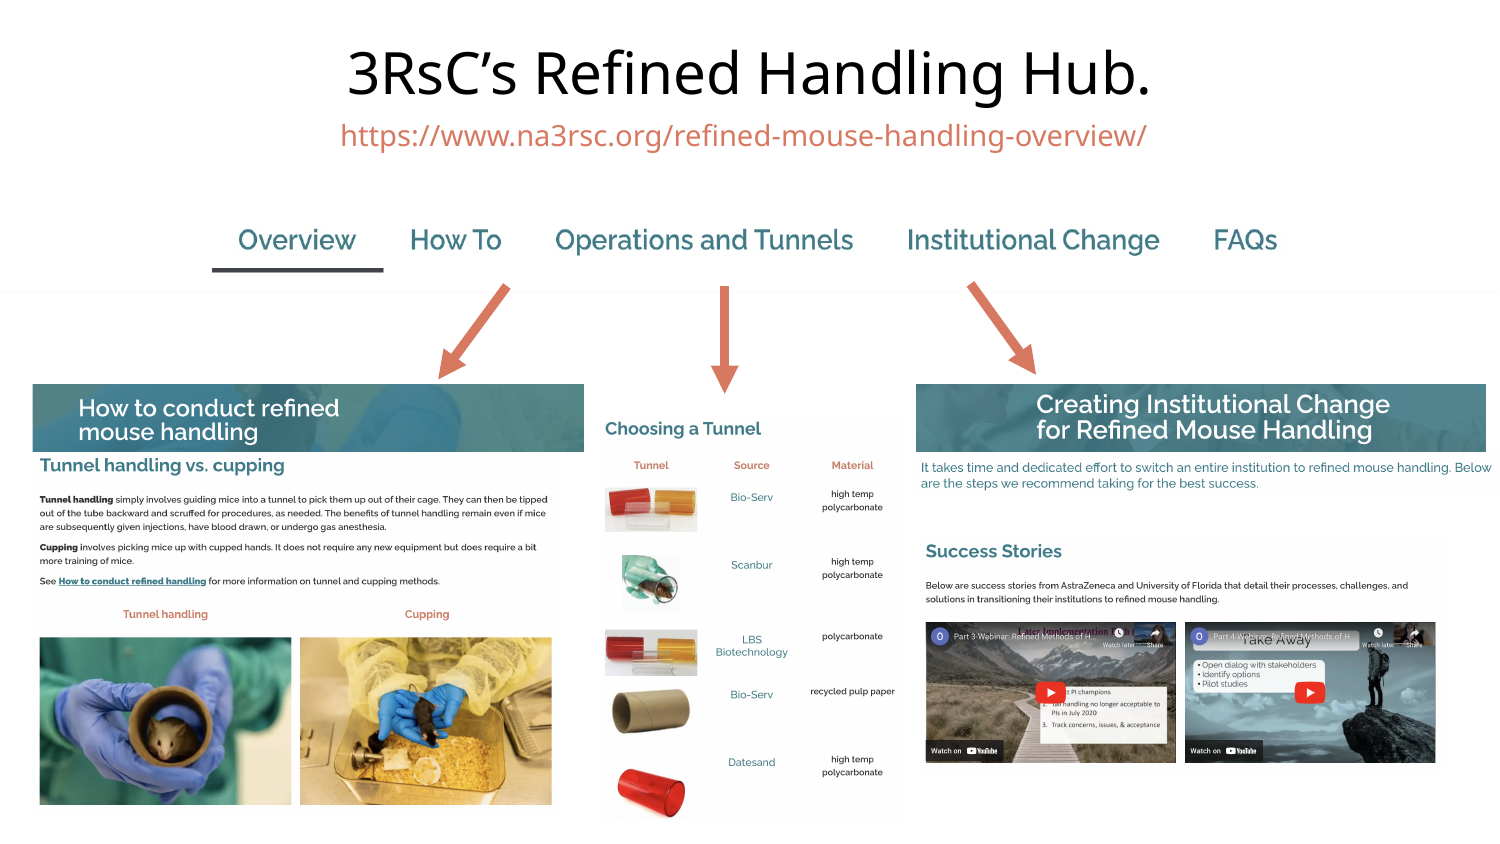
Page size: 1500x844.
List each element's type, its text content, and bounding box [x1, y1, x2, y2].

picture [0, 211, 1500, 325]
text_box 3RsC’s Refined Handling Hub. [325, 28, 1175, 109]
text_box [970, 283, 1037, 375]
picture [920, 534, 1446, 771]
text_box https://www.na3rsc.org/refined-mouse-handling-overview/ [325, 109, 1426, 160]
picture [32, 384, 901, 819]
picture [916, 384, 1500, 498]
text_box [438, 285, 507, 380]
